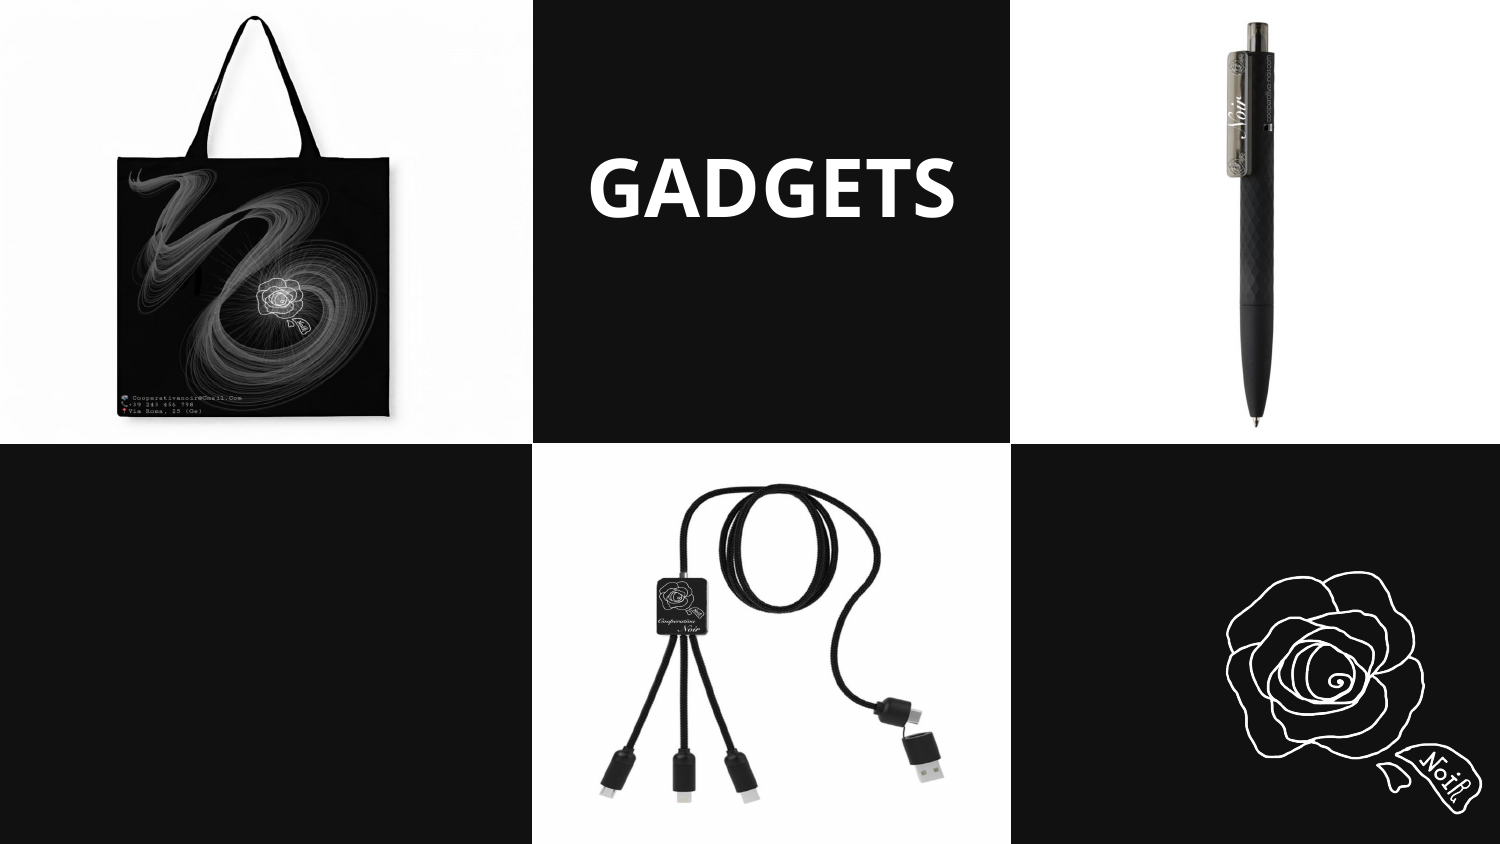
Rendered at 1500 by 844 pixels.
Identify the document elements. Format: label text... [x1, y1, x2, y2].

text_box GADGETS [537, 121, 1004, 249]
picture [1197, 547, 1500, 844]
picture [0, 0, 1500, 844]
